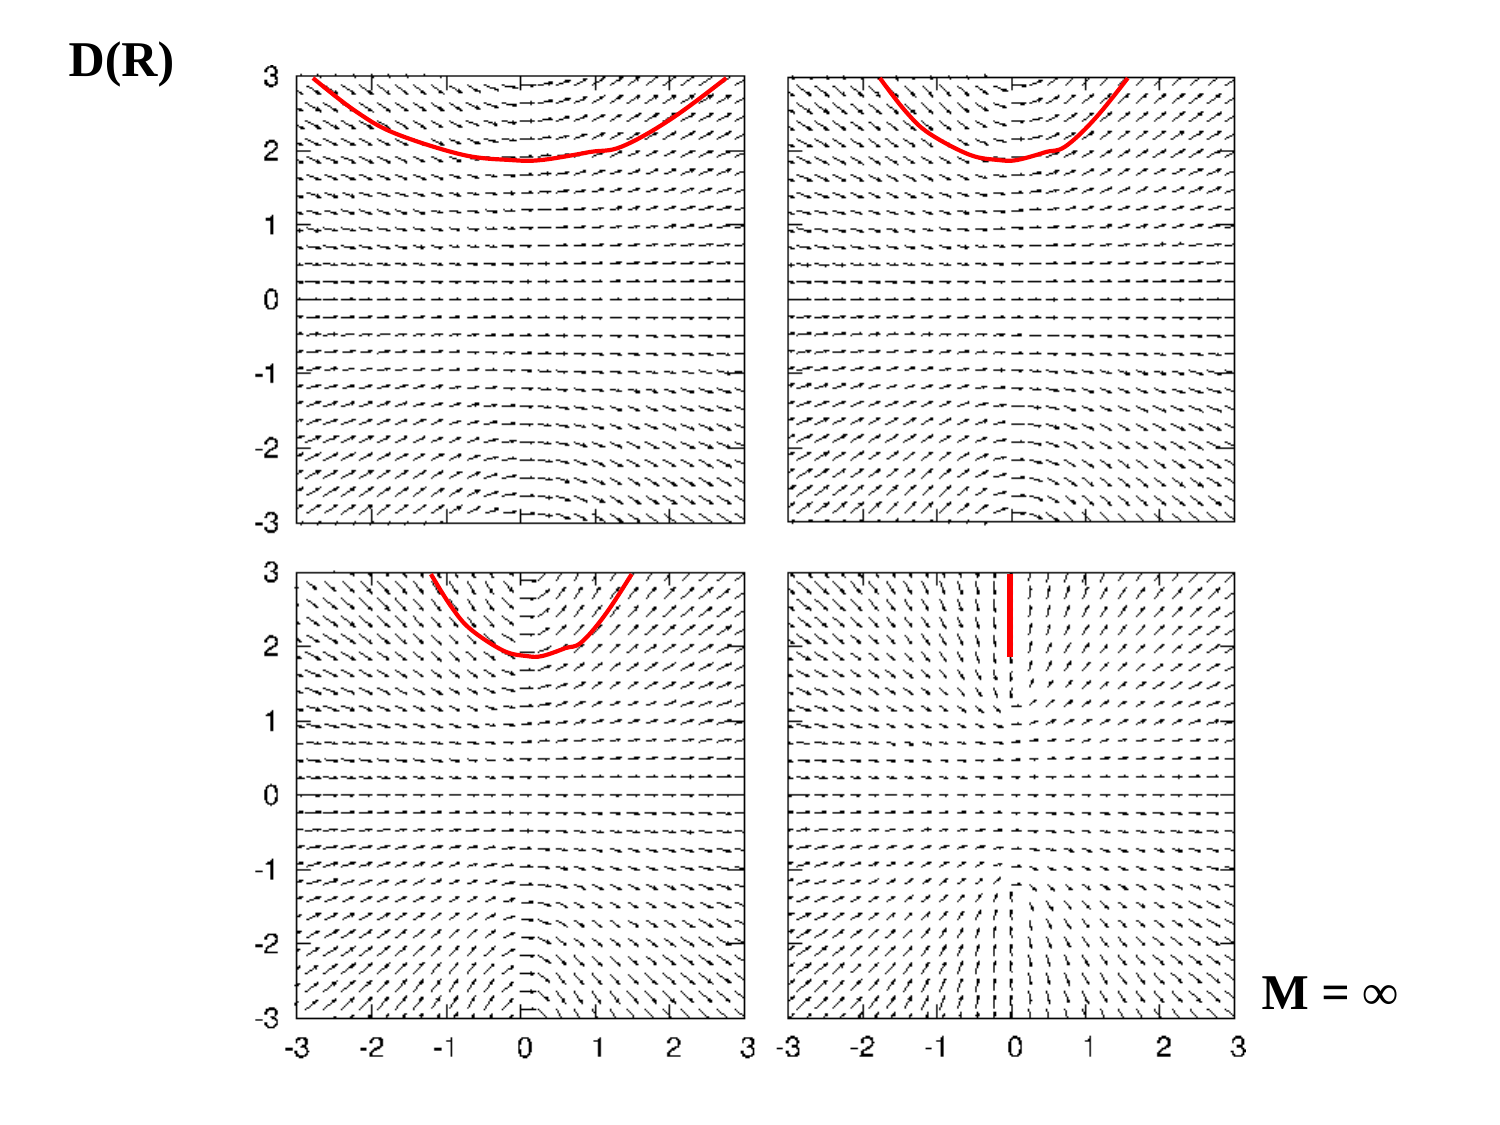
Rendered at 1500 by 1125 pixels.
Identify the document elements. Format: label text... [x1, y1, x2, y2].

text_box D(R) [53, 18, 190, 94]
text_box M = ∞ [1250, 952, 1414, 1027]
picture [254, 65, 1246, 1060]
